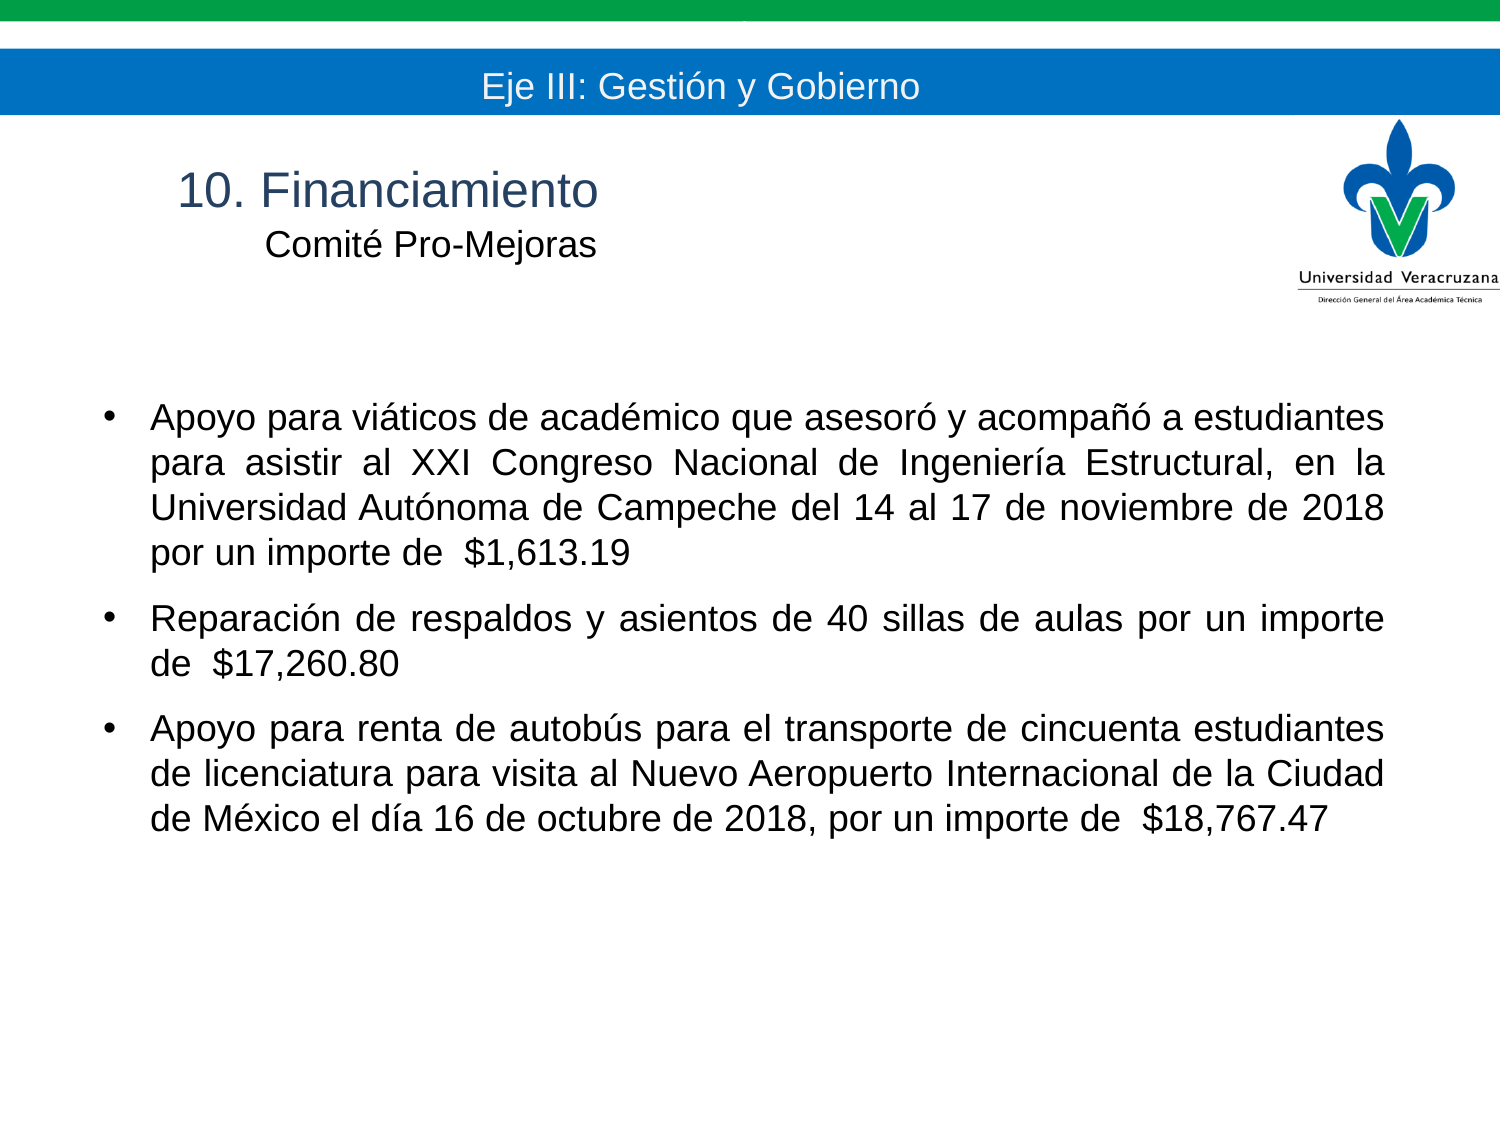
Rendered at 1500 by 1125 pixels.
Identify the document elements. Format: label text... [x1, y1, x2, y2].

text_box , [0, 47, 1500, 117]
text_box Eje III: Gestión y Gobierno [466, 54, 1117, 114]
picture [1295, 114, 1500, 315]
text_box 10. Financiamiento [162, 149, 1088, 285]
text_box , [0, 0, 1500, 23]
text_box Apoyo para viáticos de académico que asesoró y acompañó a estudiantes para asistir al XXI Congreso Nacional de Ingeniería Estructural, en la Universidad Autónoma de Campeche del 14 al 17 de noviembre de 2018 por un importe de $1,613.19 Reparación de respaldos y asientos de 40 sillas de aulas por un importe de $17,260.80 Apoyo para renta de autobús para el transporte de cincuenta estudiantes de licenciatura para visita al Nuevo Aeropuerto Internacional de la Ciudad de México el día 16 de octubre de 2018, por un importe de $18,767.47 [88, 385, 1400, 847]
